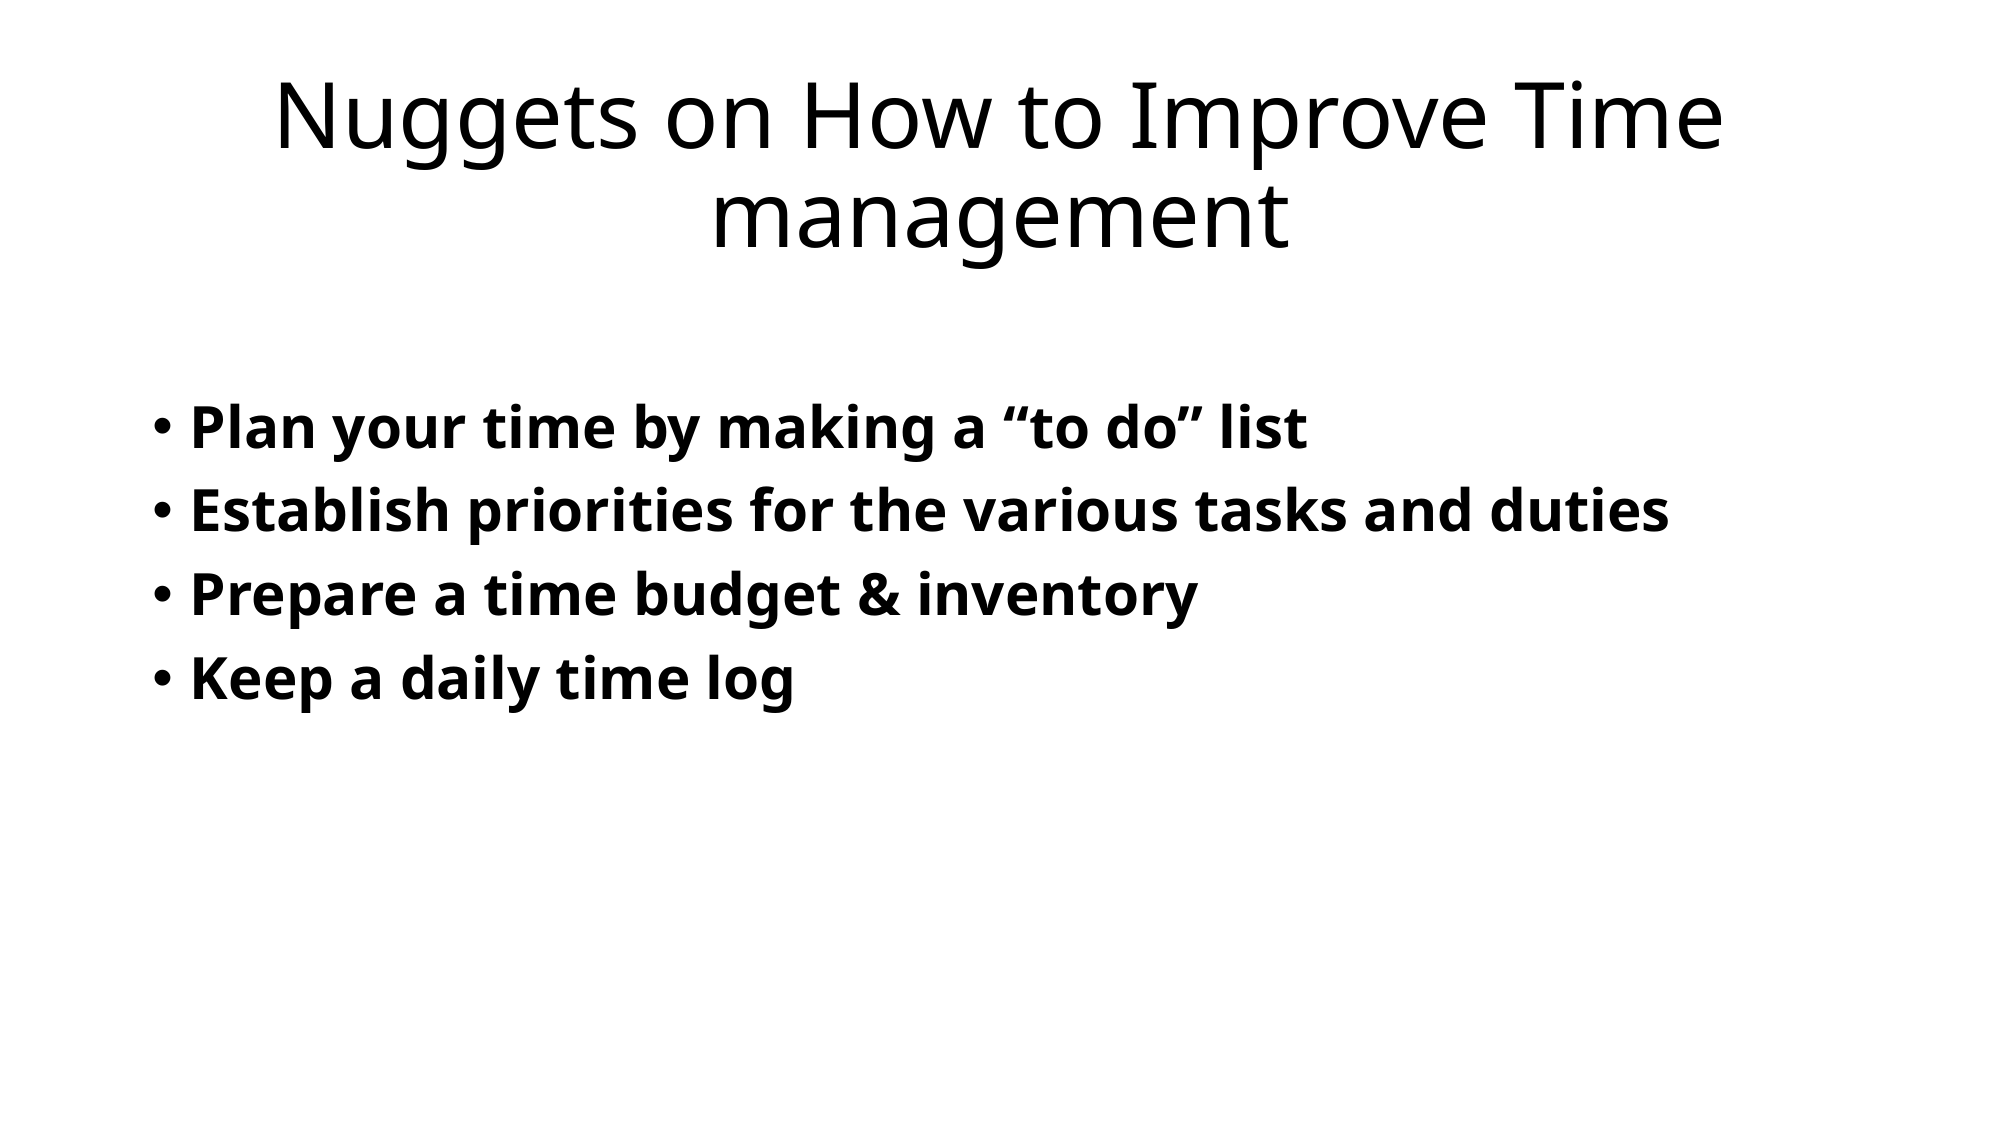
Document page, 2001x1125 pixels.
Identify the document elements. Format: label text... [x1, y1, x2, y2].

title Nuggets on How to Improve Time management [137, 59, 1863, 278]
list Plan your time by making a “to do” list Establish priorities for the various tasks and duties Prepare a time budget & inventory Keep a daily time log [137, 299, 1863, 1014]
